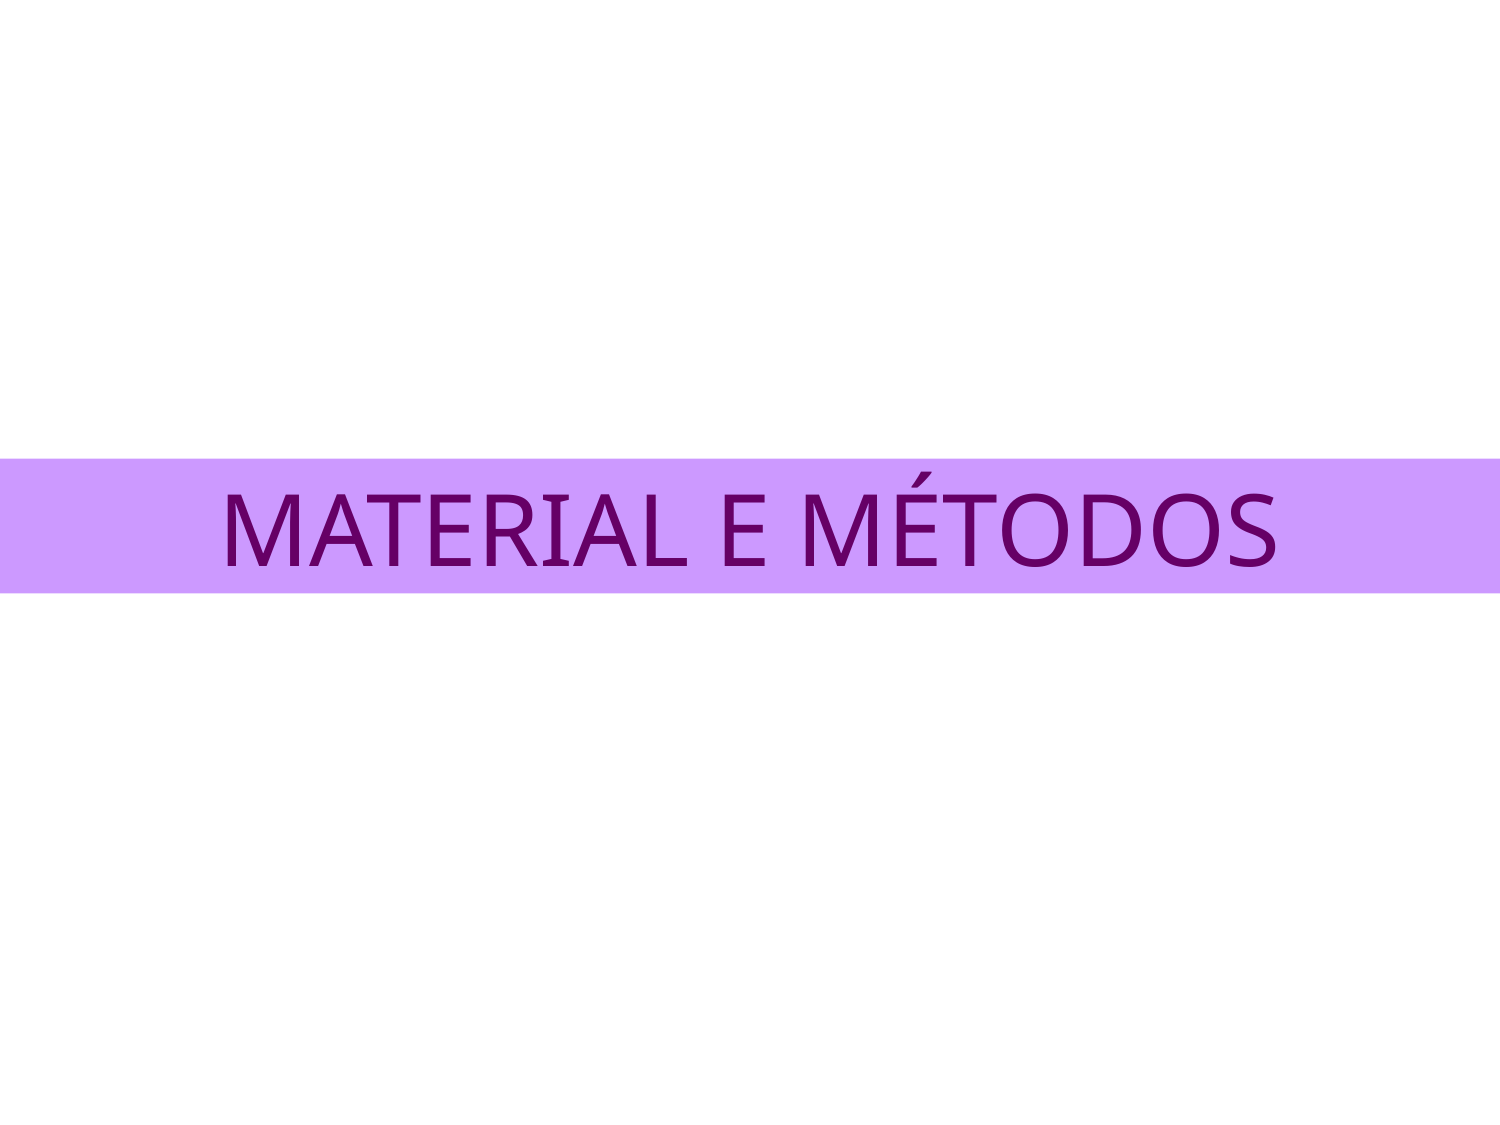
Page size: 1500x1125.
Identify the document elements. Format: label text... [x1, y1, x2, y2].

text_box MATERIAL E MÉTODOS [0, 458, 1500, 594]
